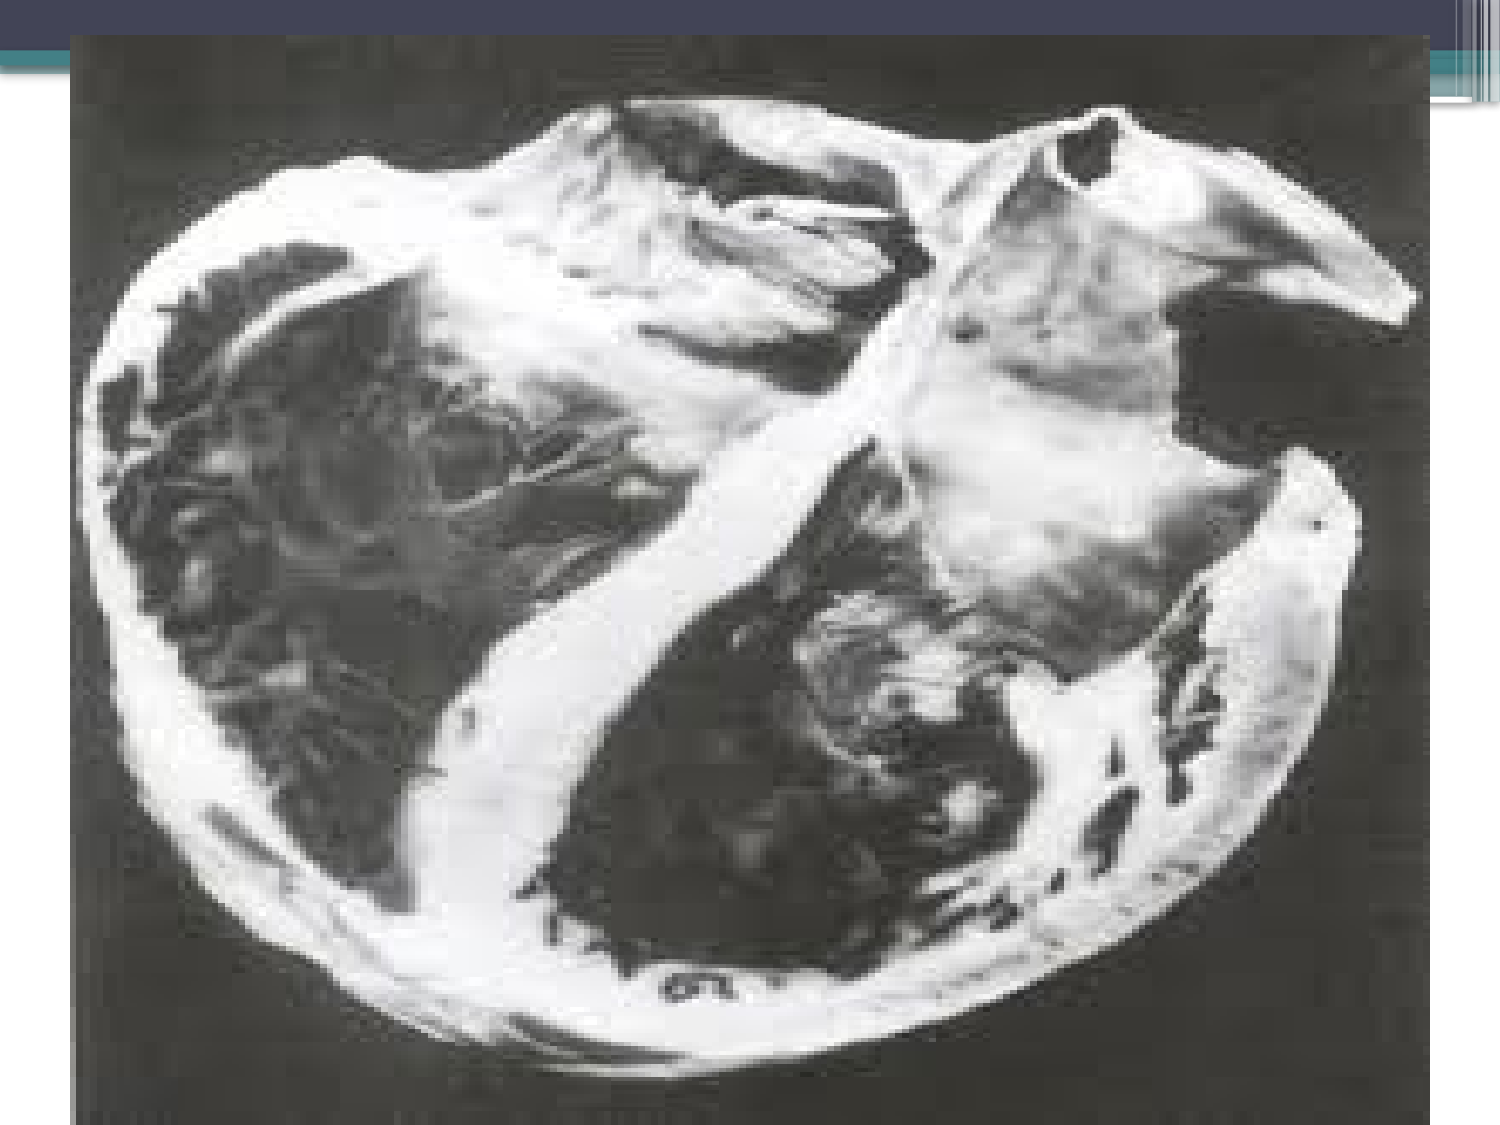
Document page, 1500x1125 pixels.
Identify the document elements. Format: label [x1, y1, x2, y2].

list [70, 34, 1430, 1125]
